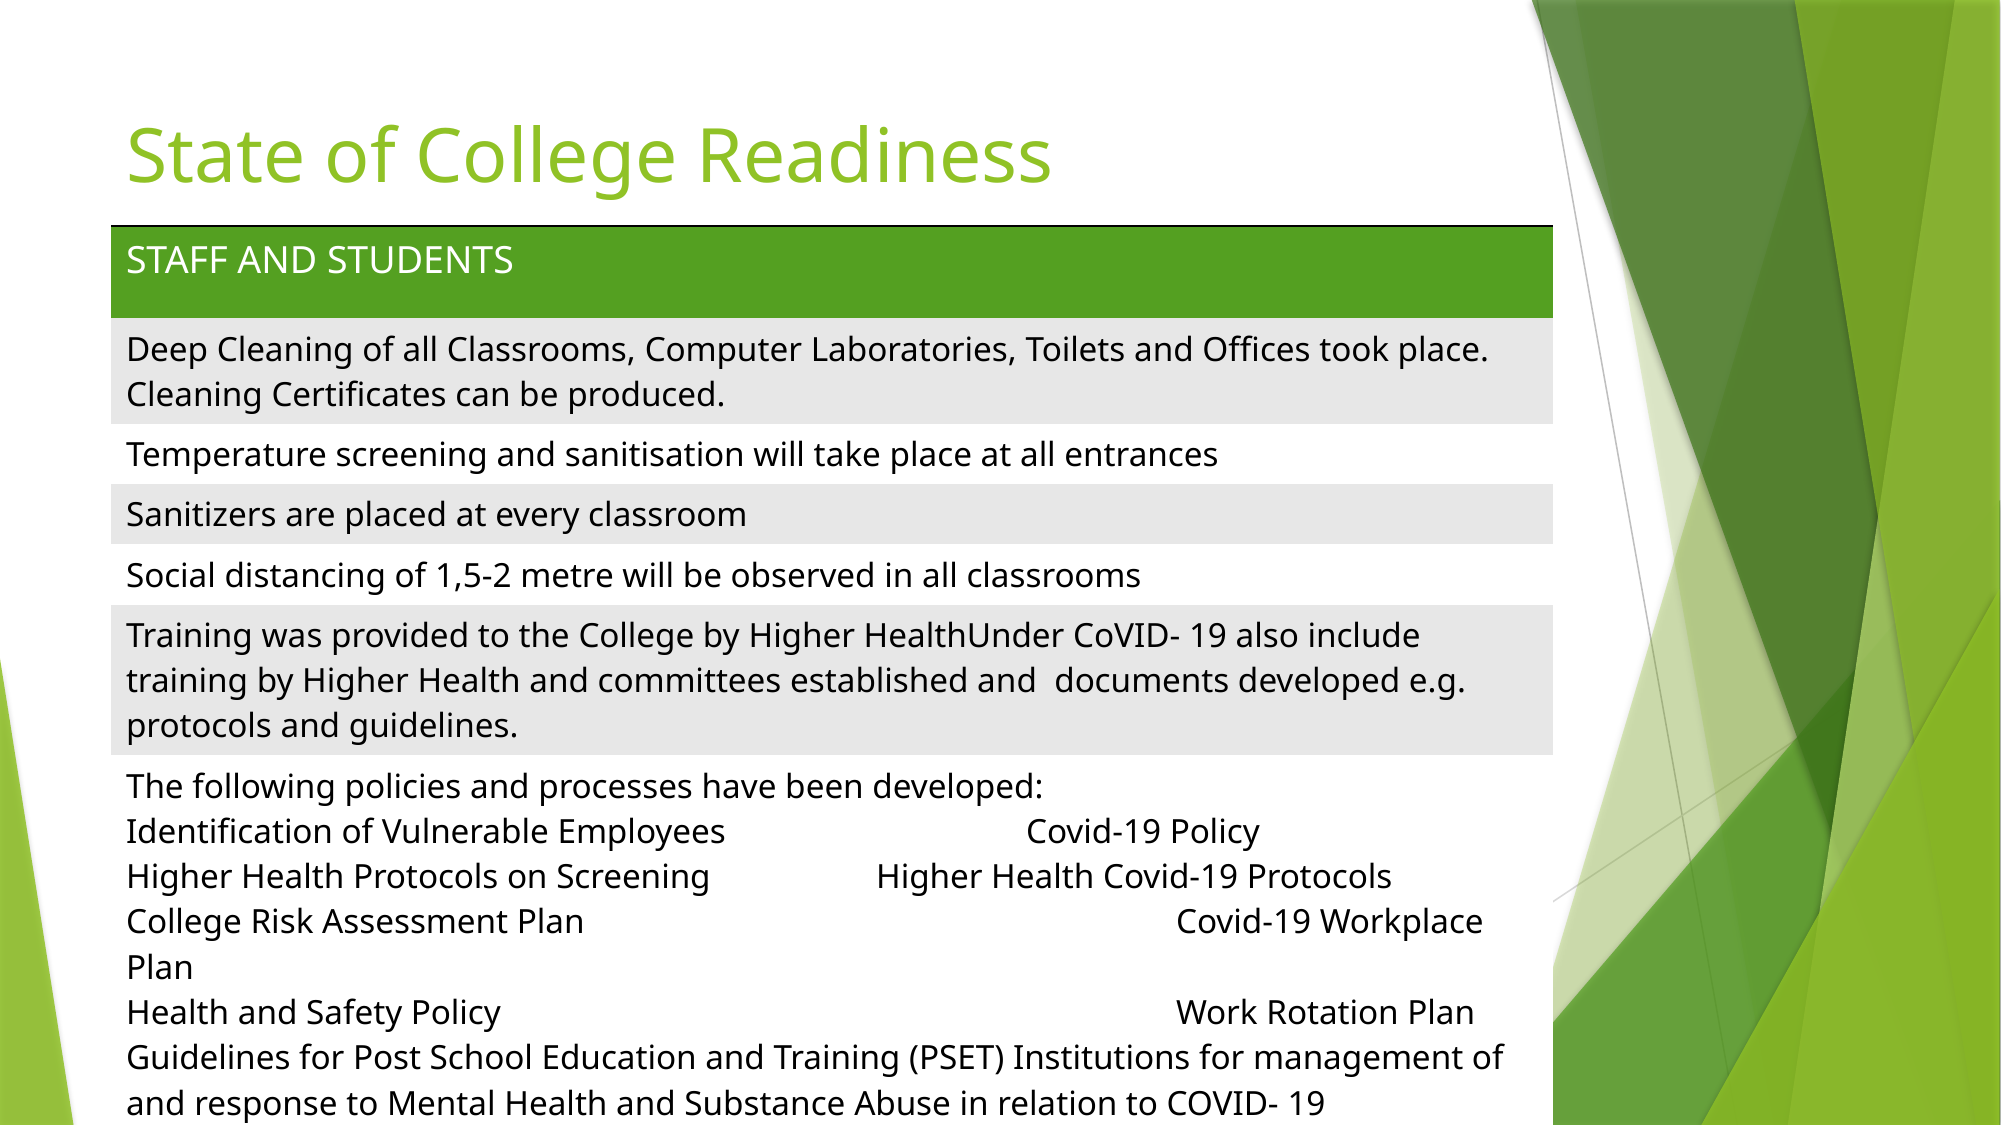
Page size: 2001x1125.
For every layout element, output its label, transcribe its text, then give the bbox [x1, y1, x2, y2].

table_cell Temperature screening and sanitisation will take place at all entrances [111, 424, 1553, 484]
table_cell Social distancing of 1,5-2 metre will be observed in all classrooms [111, 544, 1553, 605]
table_cell Training was provided to the College by Higher HealthUnder CoVID- 19 also include training by Higher Health and committees established and documents developed e.g. protocols and guidelines. [111, 605, 1553, 755]
table_header STAFF AND STUDENTS [111, 227, 1553, 318]
title State of College Readiness [111, 99, 1522, 225]
table_cell Deep Cleaning of all Classrooms, Computer Laboratories, Toilets and Offices took place. Cleaning Certificates can be produced. [111, 318, 1553, 424]
table_cell Sanitizers are placed at every classroom [111, 484, 1553, 544]
table_cell The following policies and processes have been developed: Identification of Vulnerable Employees Covid-19 Policy Higher Health Protocols on Screening Higher Health Covid-19 Protocols College Risk Assessment Plan Covid-19 Workplace Plan Health and Safety Policy Work Rotation Plan Guidelines for Post School Education and Training (PSET) Institutions for management of and response to Mental Health and Substance Abuse in relation to COVID- 19 Higher Health Volunteer Programme [111, 755, 1553, 1125]
